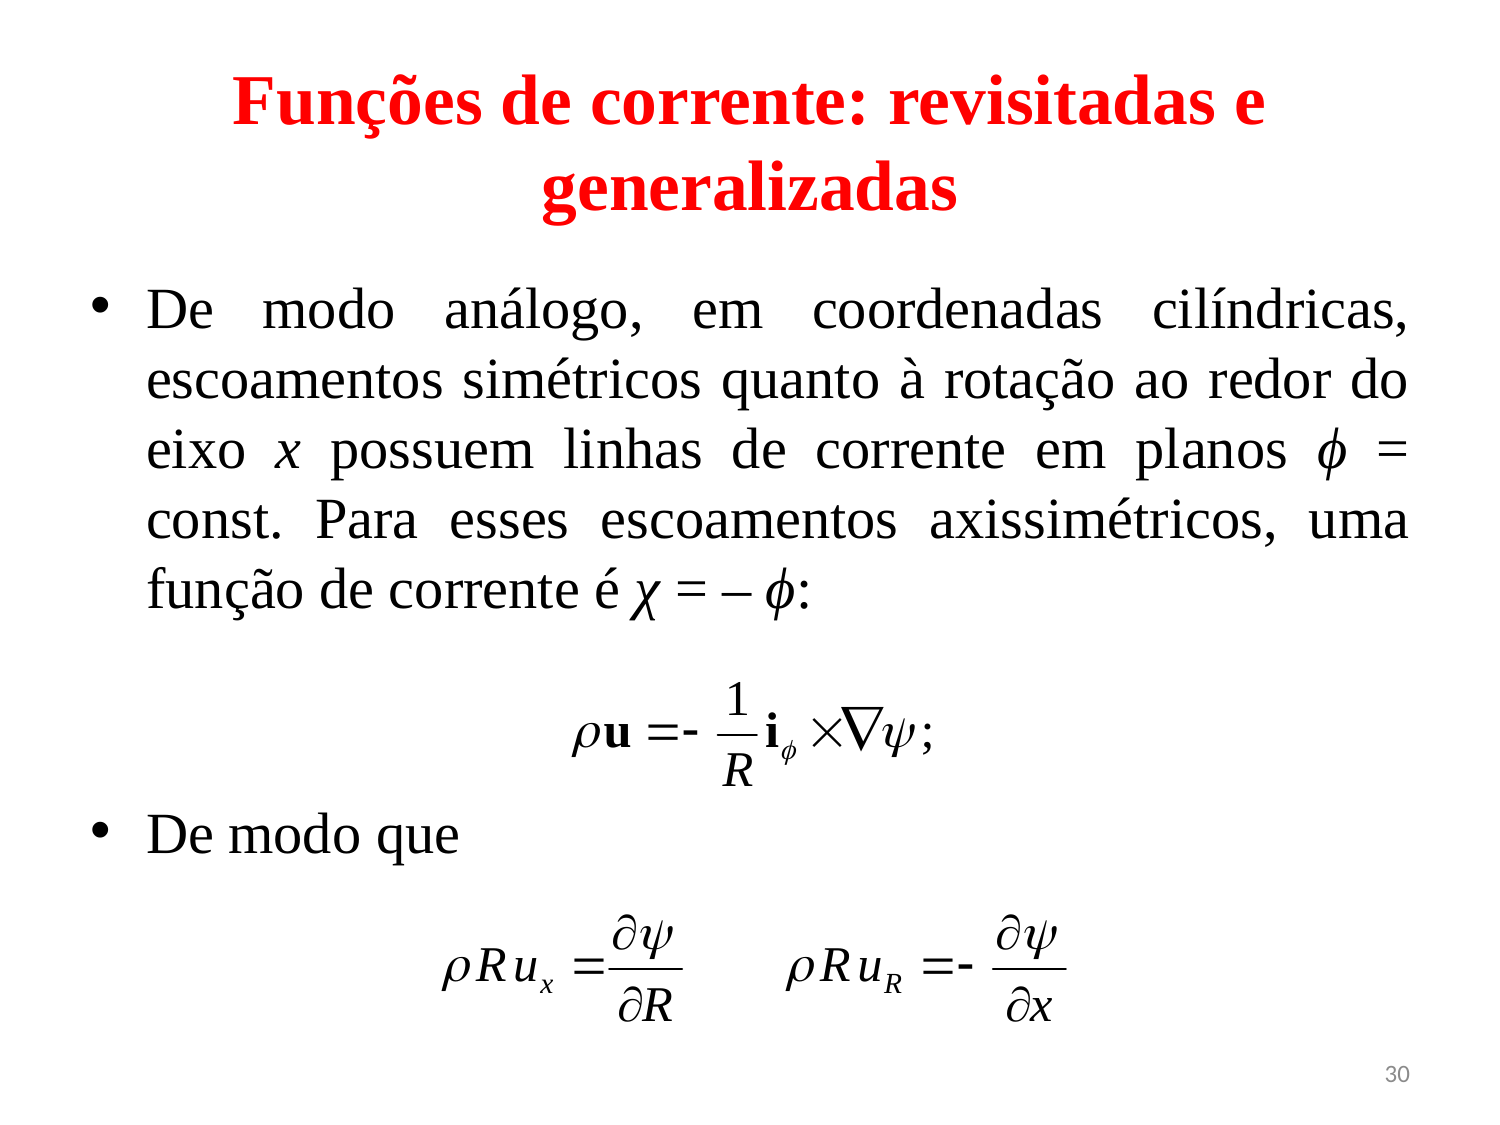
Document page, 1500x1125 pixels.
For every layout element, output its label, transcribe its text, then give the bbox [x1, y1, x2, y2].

title Funções de corrente: revisitadas e generalizadas [75, 45, 1425, 233]
slide_number 30 [1074, 1042, 1425, 1103]
list De modo análogo, em coordenadas cilíndricas, escoamentos simétricos quanto à rotação ao redor do eixo x possuem linhas de corrente em planos ϕ = const. Para esses escoamentos axissimétricos, uma função de corrente é χ = ‒ ϕ: De modo que [75, 262, 1425, 1005]
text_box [562, 667, 942, 798]
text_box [431, 902, 1079, 1032]
